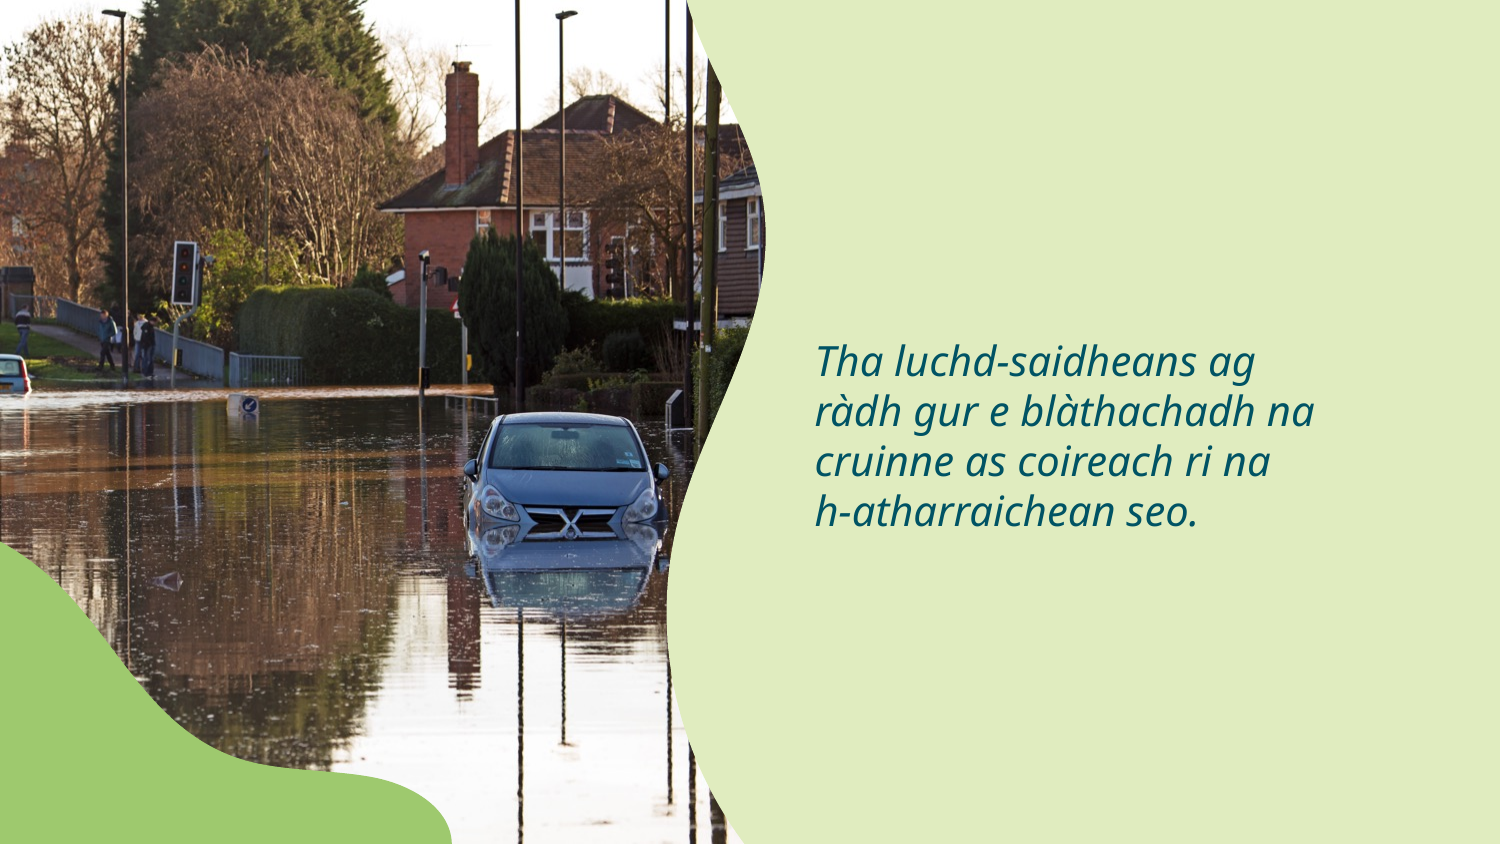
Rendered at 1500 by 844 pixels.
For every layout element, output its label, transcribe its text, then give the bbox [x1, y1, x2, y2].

picture [0, 0, 787, 844]
text_box Tha luchd-saidheans ag ràdh gur e blàthachadh na cruinne as coireach ri na h-atharraichean seo. [799, 327, 1393, 578]
text_box [787, 0, 1301, 844]
